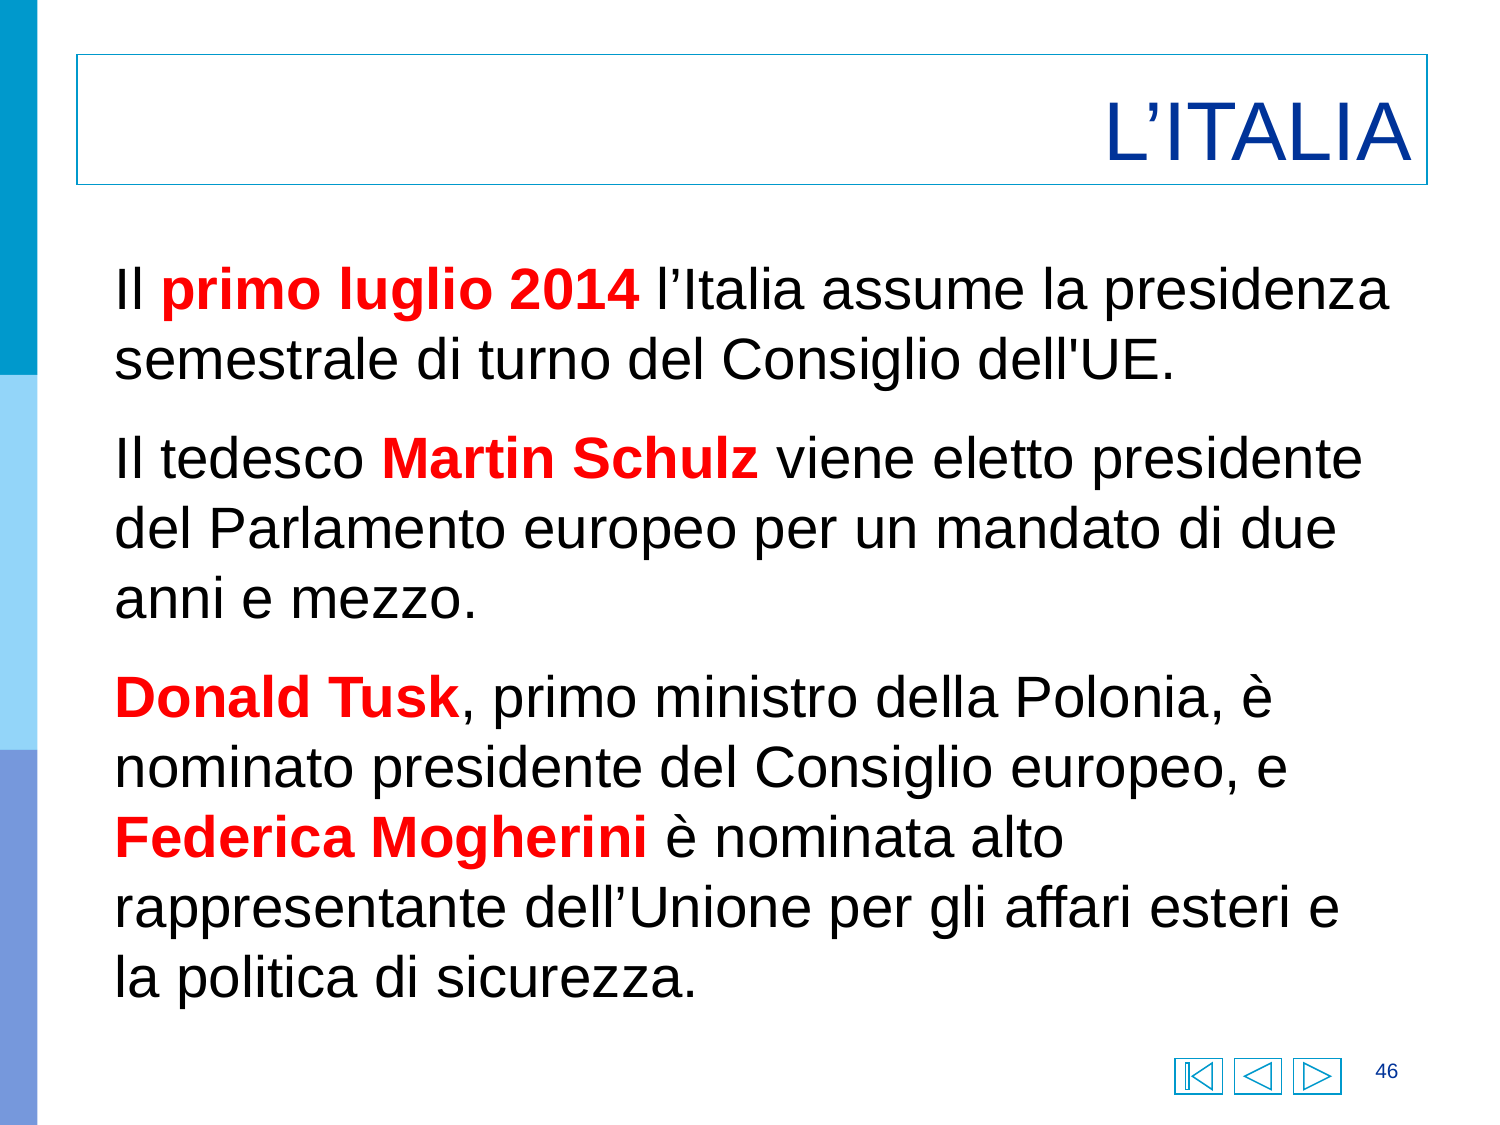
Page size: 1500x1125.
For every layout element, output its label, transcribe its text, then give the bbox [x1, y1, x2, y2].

title L’ITALIA [76, 54, 1428, 185]
text_box Il primo luglio 2014 l’Italia assume la presidenza semestrale di turno del Consiglio dell'UE. Il tedesco Martin Schulz viene eletto presidente del Parlamento europeo per un mandato di due anni e mezzo. Donald Tusk, primo ministro della Polonia, è nominato presidente del Consiglio europeo, e Federica Mogherini è nominata alto rappresentante dell’Unione per gli affari esteri e la politica di sicurezza. [100, 243, 1412, 1017]
slide_number 46 [1269, 1049, 1414, 1125]
